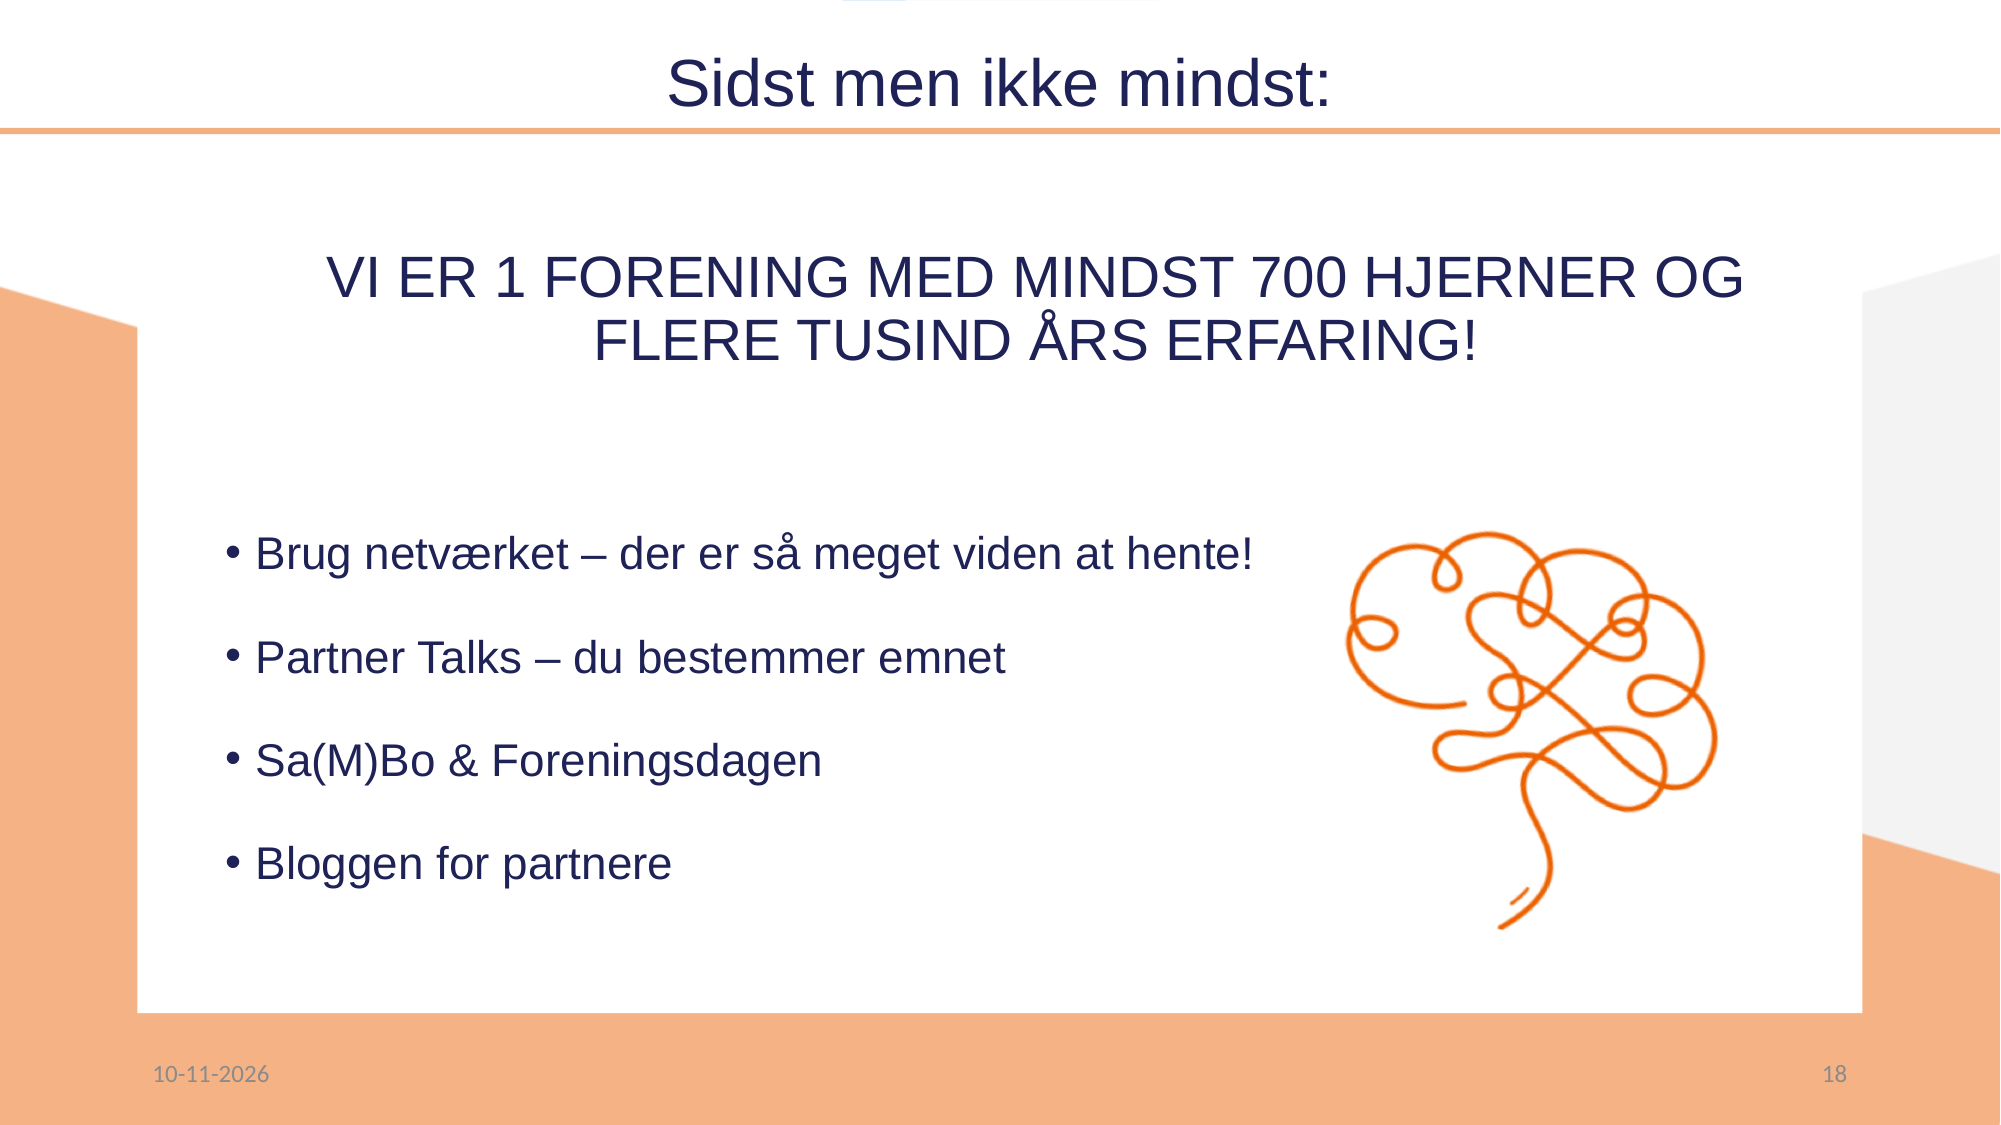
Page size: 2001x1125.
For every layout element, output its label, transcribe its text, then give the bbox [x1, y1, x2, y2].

slide_number 18 [1412, 1042, 1863, 1103]
list VI ER 1 FORENING MED MINDST 700 HJERNER OG FLERE TUSIND ÅRS ERFARING! Brug netværket – der er så meget viden at hente! Partner Talks – du bestemmer emnet Sa(M)Bo & Foreningsdagen Bloggen for partnere [137, 239, 1863, 1014]
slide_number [137, 1042, 588, 1103]
picture [1264, 436, 1792, 993]
text_box Sidst men ikke mindst: [294, 32, 1706, 127]
